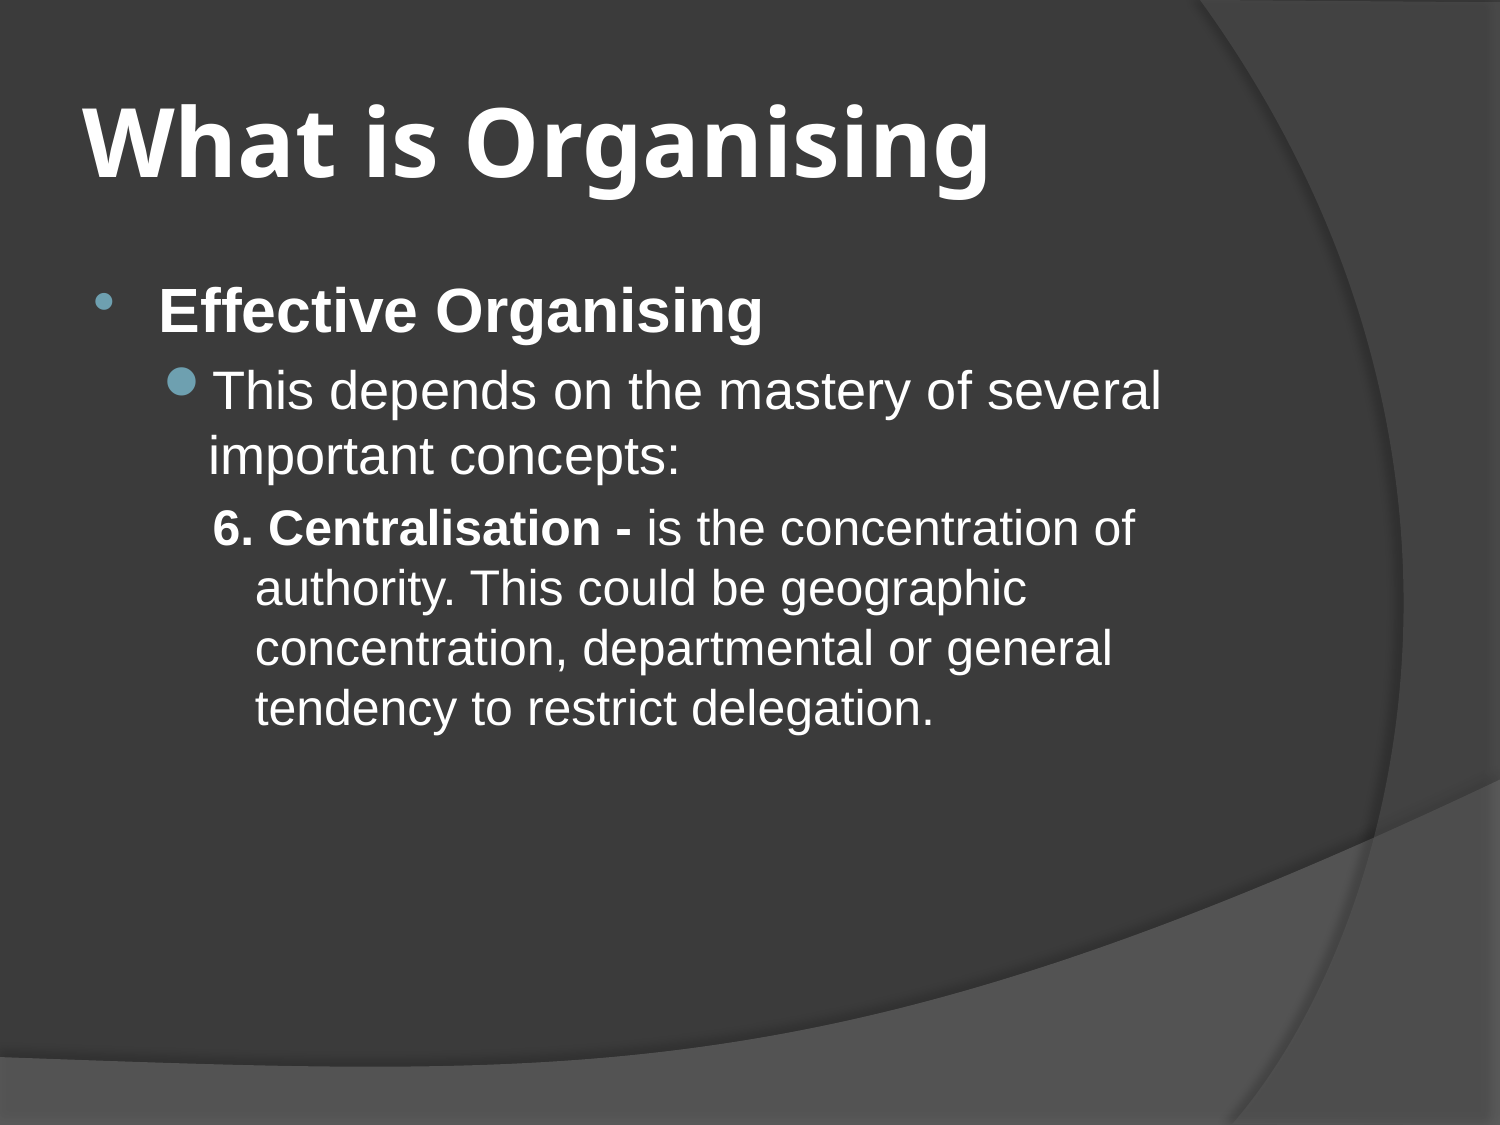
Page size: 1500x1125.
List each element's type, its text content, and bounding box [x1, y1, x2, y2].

list Effective Organising This depends on the mastery of several important concepts: 6. Centralisation - is the concentration of authority. This could be geographic concentration, departmental or general tendency to restrict delegation. [75, 262, 1300, 1005]
title What is Organising [75, 45, 1300, 233]
